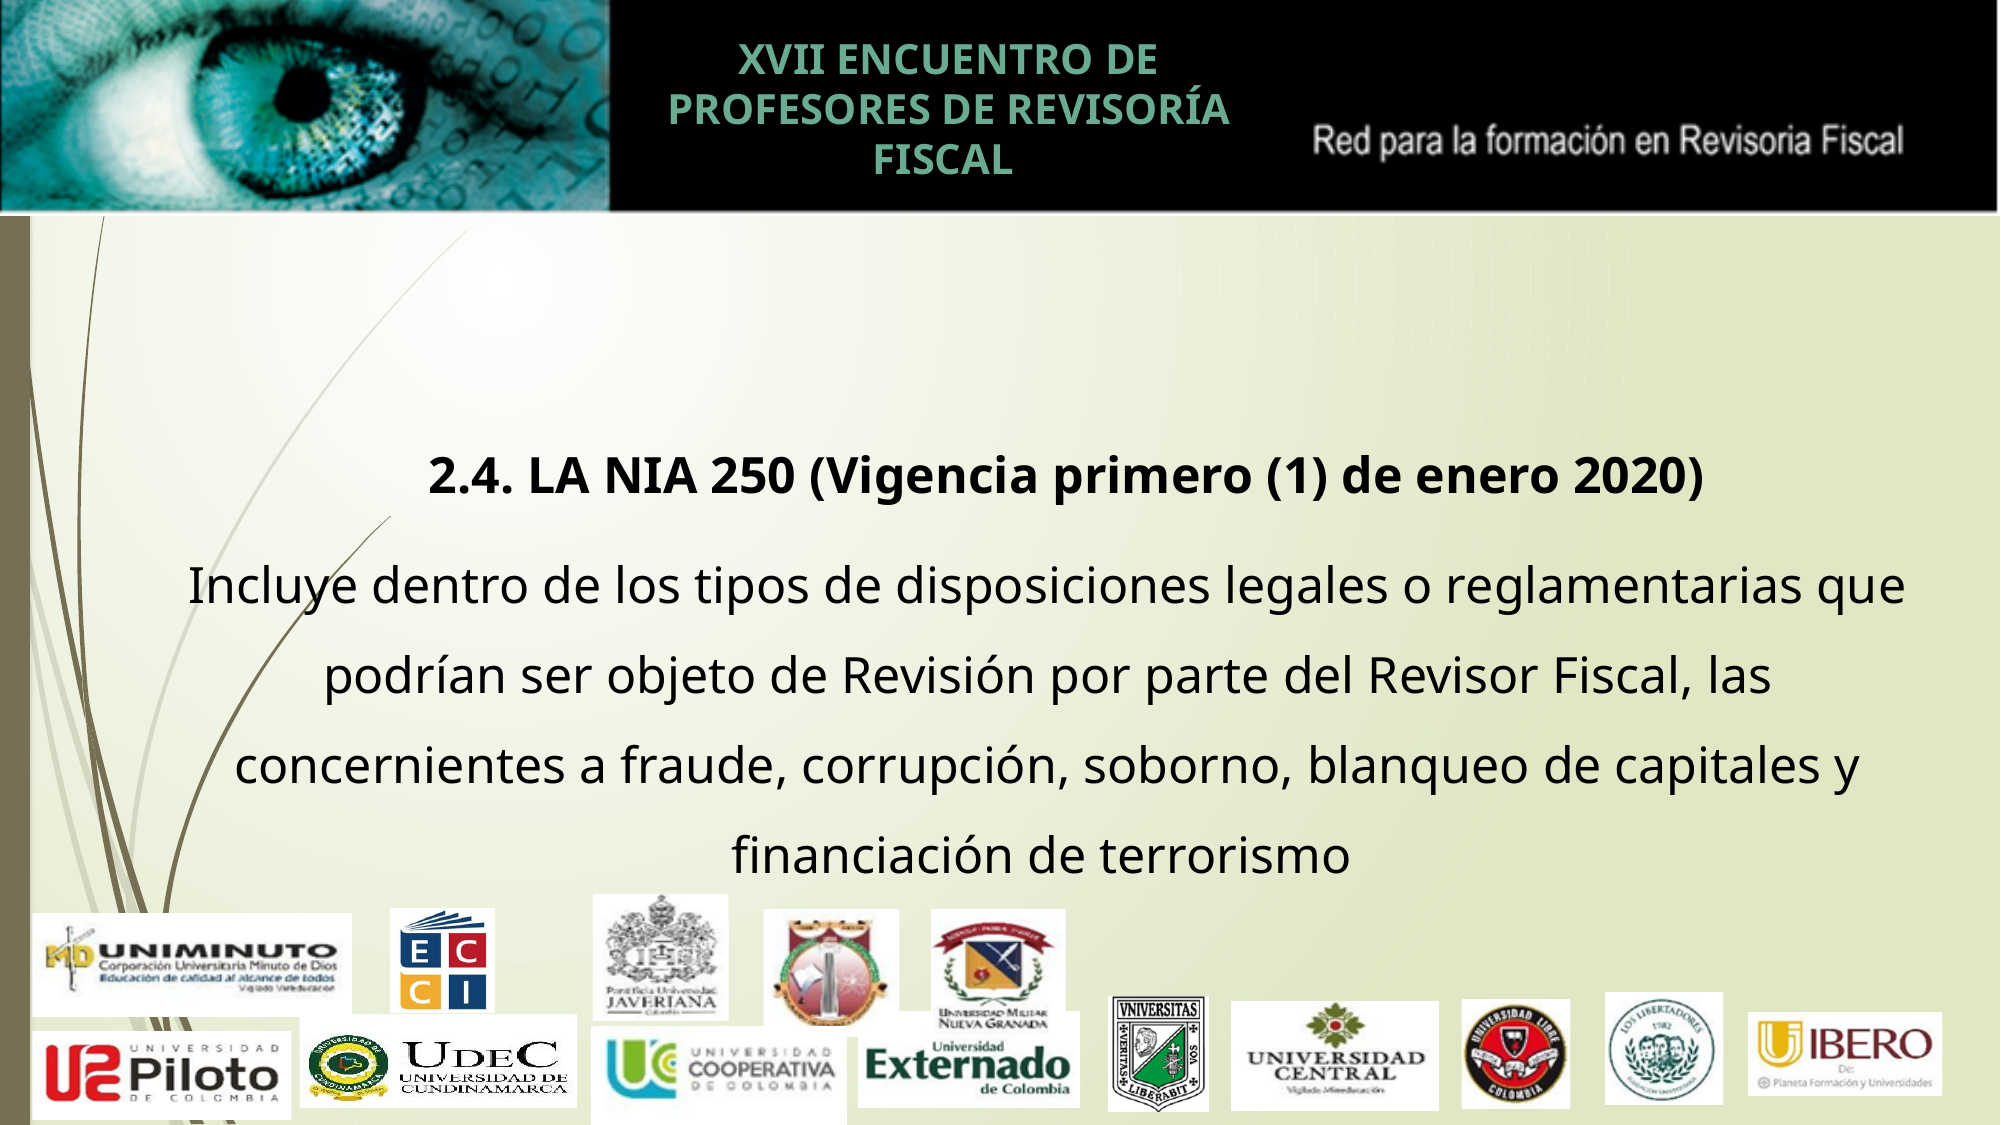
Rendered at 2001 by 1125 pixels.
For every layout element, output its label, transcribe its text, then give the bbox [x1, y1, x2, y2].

picture [0, 0, 2000, 217]
text_box 2.4. LA NIA 250 (Vigencia primero (1) de enero 2020) Incluye dentro de los tipos de disposiciones legales o reglamentarias que podrían ser objeto de Revisión por parte del Revisor Fiscal, las concernientes a fraude, corrupción, soborno, blanqueo de capitales y financiación de terrorismo [116, 405, 1943, 893]
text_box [32, 893, 1943, 1125]
